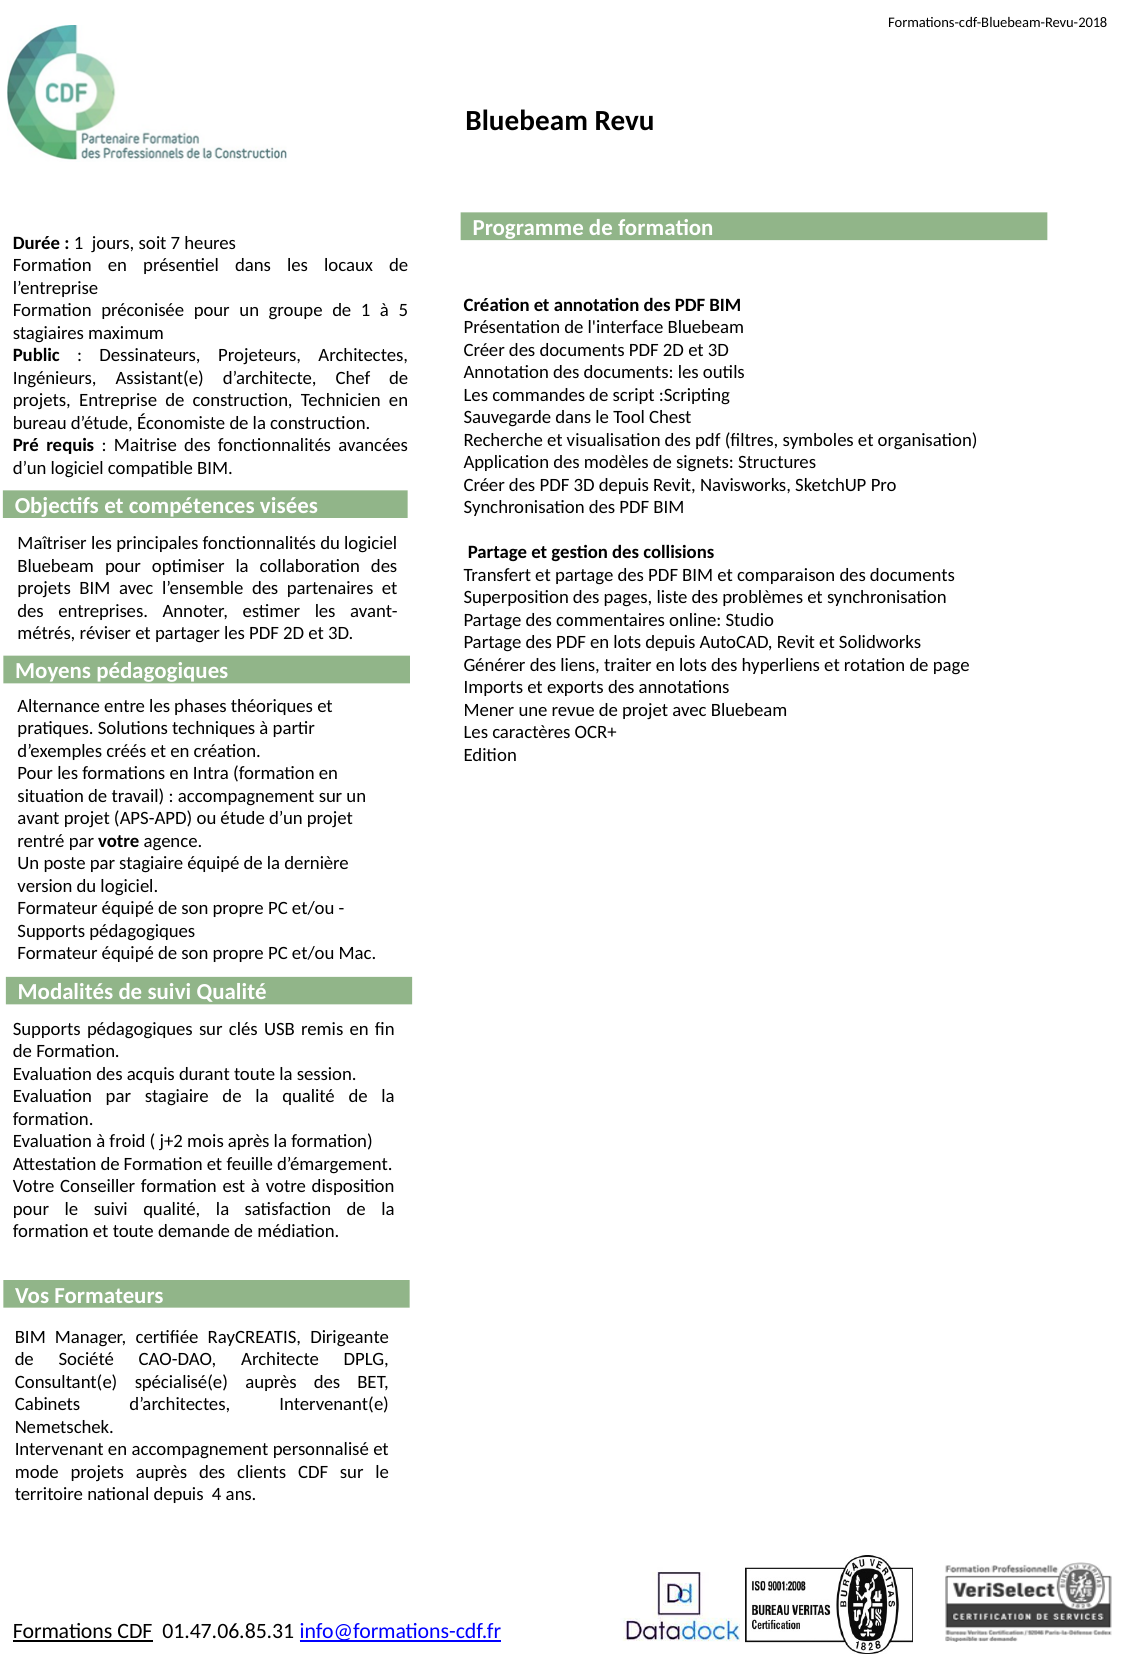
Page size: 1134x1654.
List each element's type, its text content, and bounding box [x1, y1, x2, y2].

text_box [2, 990, 408, 1009]
text_box Formations-cdf-Bluebeam-Revu-2018 [850, 5, 1123, 38]
picture [6, 25, 287, 162]
text_box Supports pédagogiques sur clés USB remis en fin de Formation. Evaluation des acquis durant toute la session. Evaluation par stagiaire de la qualité de la formation. Evaluation à froid ( j+2 mois après la formation) Attestation de Formation et feuille d’émargement. Votre Conseiller formation est à votre disposition pour le suivi qualité, la satisfaction de la formation et toute demande de médiation. [0, 1009, 410, 1249]
text_box Formations CDF 01.47.06.85.31 info@formations-cdf.fr [0, 1609, 554, 1651]
text_box Vos Formateurs [1, 1278, 412, 1310]
text_box Moyens pédagogiques [1, 654, 412, 685]
text_box Durée : 1 jours, soit 7 heures Formation en présentiel dans les locaux de l’entreprise Formation préconisée pour un groupe de 1 à 5 stagiaires maximum Public : Dessinateurs, Projeteurs, Architectes, Ingénieurs, Assistant(e) d’architecte, Chef de projets, Entreprise de construction, Technicien en bureau d’étude, Économiste de la construction. Pré requis : Maitrise des fonctionnalités avancées d’un logiciel compatible BIM. [0, 222, 423, 486]
text_box Bluebeam Revu [450, 94, 757, 145]
text_box Maîtriser les principales fonctionnalités du logiciel Bluebeam pour optimiser la collaboration des projets BIM avec l’ensemble des partenaires et des entreprises. Annoter, estimer les avant-métrés, réviser et partager les PDF 2D et 3D. [2, 523, 412, 651]
text_box Modalités de suivi Qualité [4, 975, 414, 1006]
text_box Alternance entre les phases théoriques et pratiques. Solutions techniques à partir d’exemples créés et en création. Pour les formations en Intra (formation en situation de travail) : accompagnement sur un avant projet (APS-APD) ou étude d’un projet rentré par votre agence. Un poste par stagiaire équipé de la dernière version du logiciel. Formateur équipé de son propre PC et/ou - Supports pédagogiques Formateur équipé de son propre PC et/ou Mac. [2, 686, 409, 971]
text_box Objectifs et compétences visées [1, 488, 410, 520]
picture [944, 1556, 1113, 1643]
text_box Programme de formation [459, 210, 1049, 242]
text_box Création et annotation des PDF BIM Présentation de l'interface Bluebeam Créer des documents PDF 2D et 3D Annotation des documents: les outils Les commandes de script :Scripting Sauvegarde dans le Tool Chest Recherche et visualisation des pdf (filtres, symboles et organisation) Application des modèles de signets: Structures Créer des PDF 3D depuis Revit, Navisworks, SketchUP Pro Synchronisation des PDF BIM Partage et gestion des collisions Transfert et partage des PDF BIM et comparaison des documents Superposition des pages, liste des problèmes et synchronisation Partage des commentaires online: Studio Partage des PDF en lots depuis AutoCAD, Revit et Solidworks Générer des liens, traiter en lots des hyperliens et rotation de page Imports et exports des annotations Mener une revue de projet avec Bluebeam Les caractères OCR+ Edition [448, 285, 1108, 886]
text_box BIM Manager, certifiée RayCREATIS, Dirigeante de Société CAO-DAO, Architecte DPLG, Consultant(e) spécialisé(e) auprès des BET, Cabinets d’architectes, Intervenant(e) Nemetschek. Intervenant en accompagnement personnalisé et mode projets auprès des clients CDF sur le territoire national depuis 4 ans. [0, 1316, 404, 1512]
picture [745, 1554, 913, 1654]
picture [619, 1567, 740, 1643]
